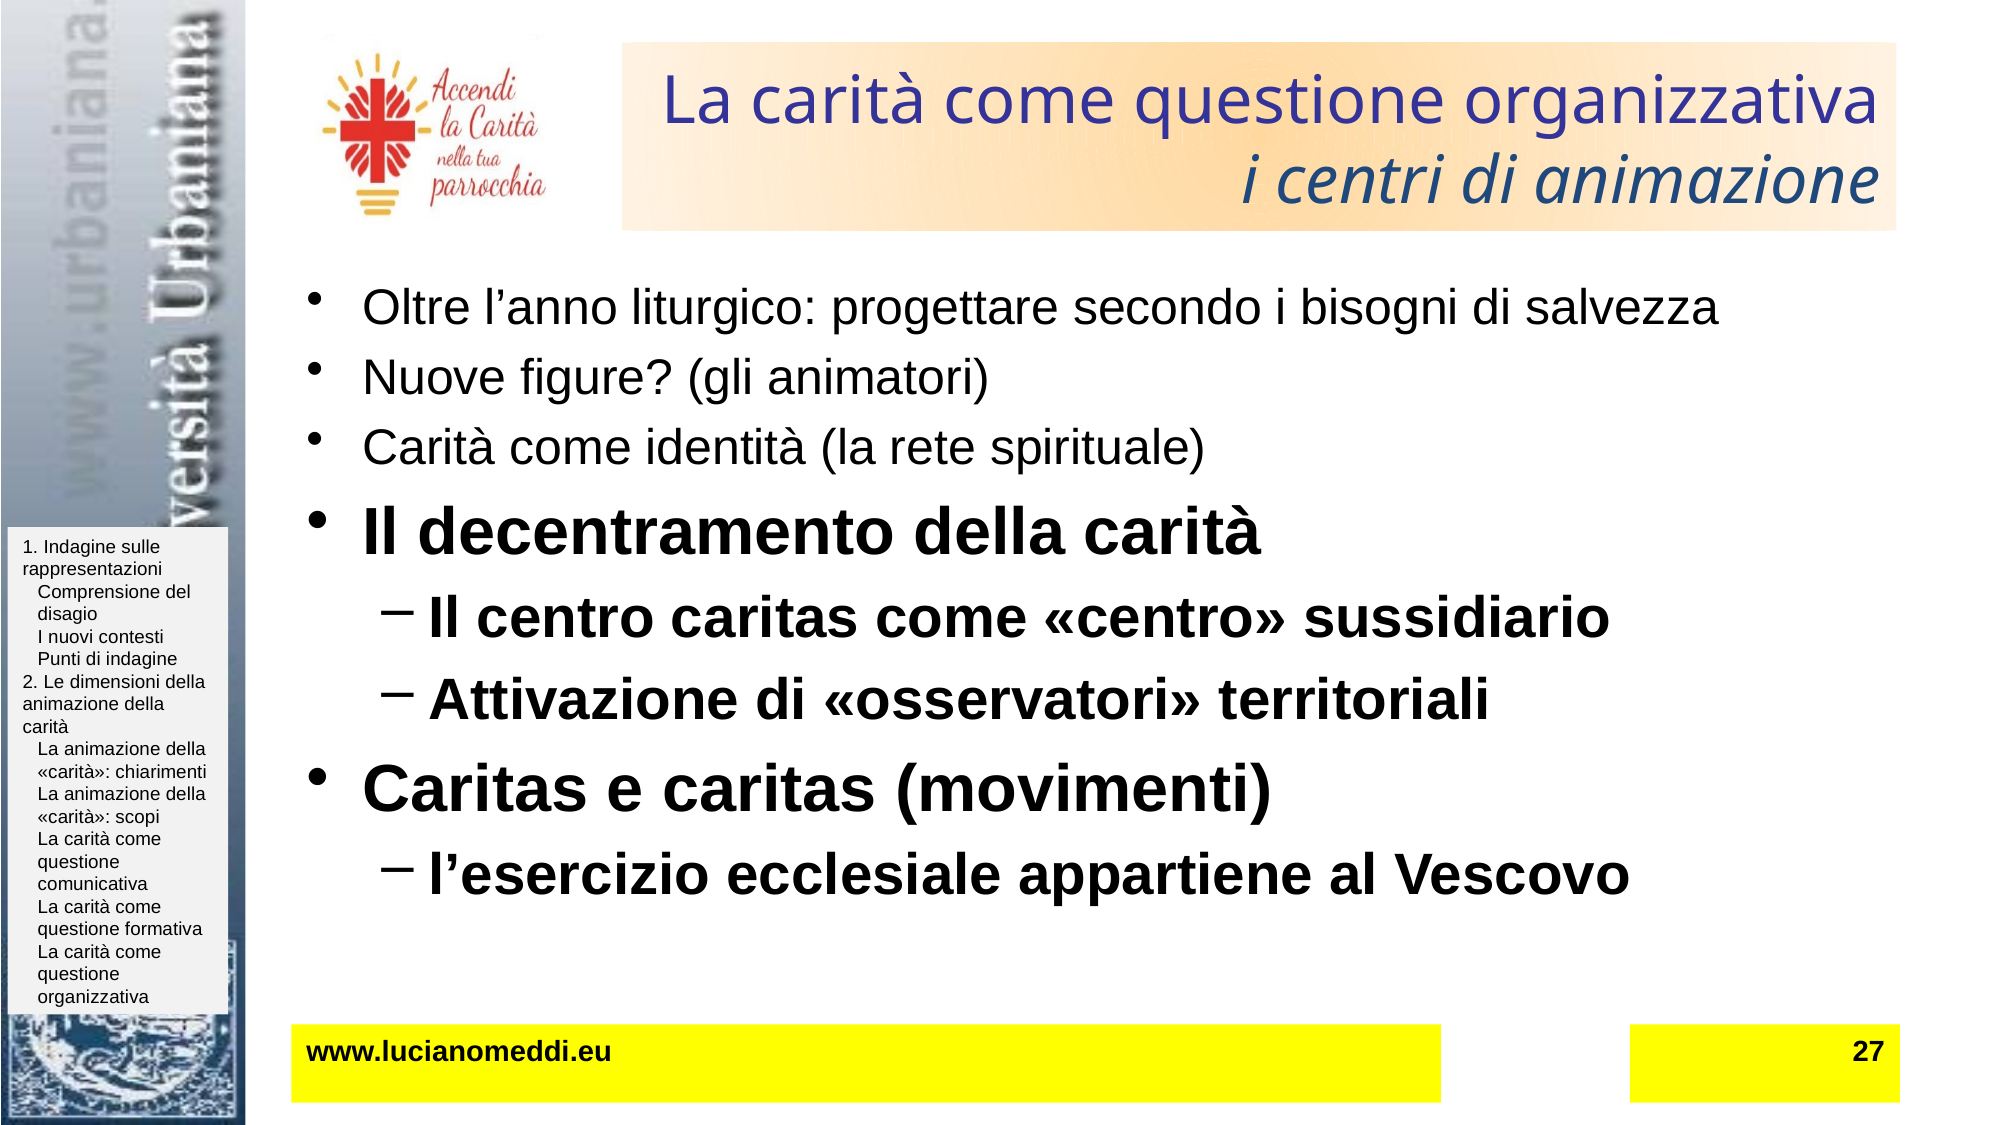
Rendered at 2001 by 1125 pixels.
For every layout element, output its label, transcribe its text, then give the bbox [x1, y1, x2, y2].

list Oltre l’anno liturgico: progettare secondo i bisogni di salvezza Nuove figure? (gli animatori) Carità come identità (la rete spirituale) Il decentramento della carità Il centro caritas come «centro» sussidiario Attivazione di «osservatori» territoriali Caritas e caritas (movimenti) l’esercizio ecclesiale appartiene al Vescovo [291, 267, 1900, 1010]
picture [1, 0, 246, 1125]
slide_number 27 [1629, 1024, 1901, 1103]
picture [314, 34, 555, 231]
title La carità come questione organizzativa i centri di animazione [622, 42, 1897, 231]
slide_number www.lucianomeddi.eu [290, 1024, 1442, 1103]
